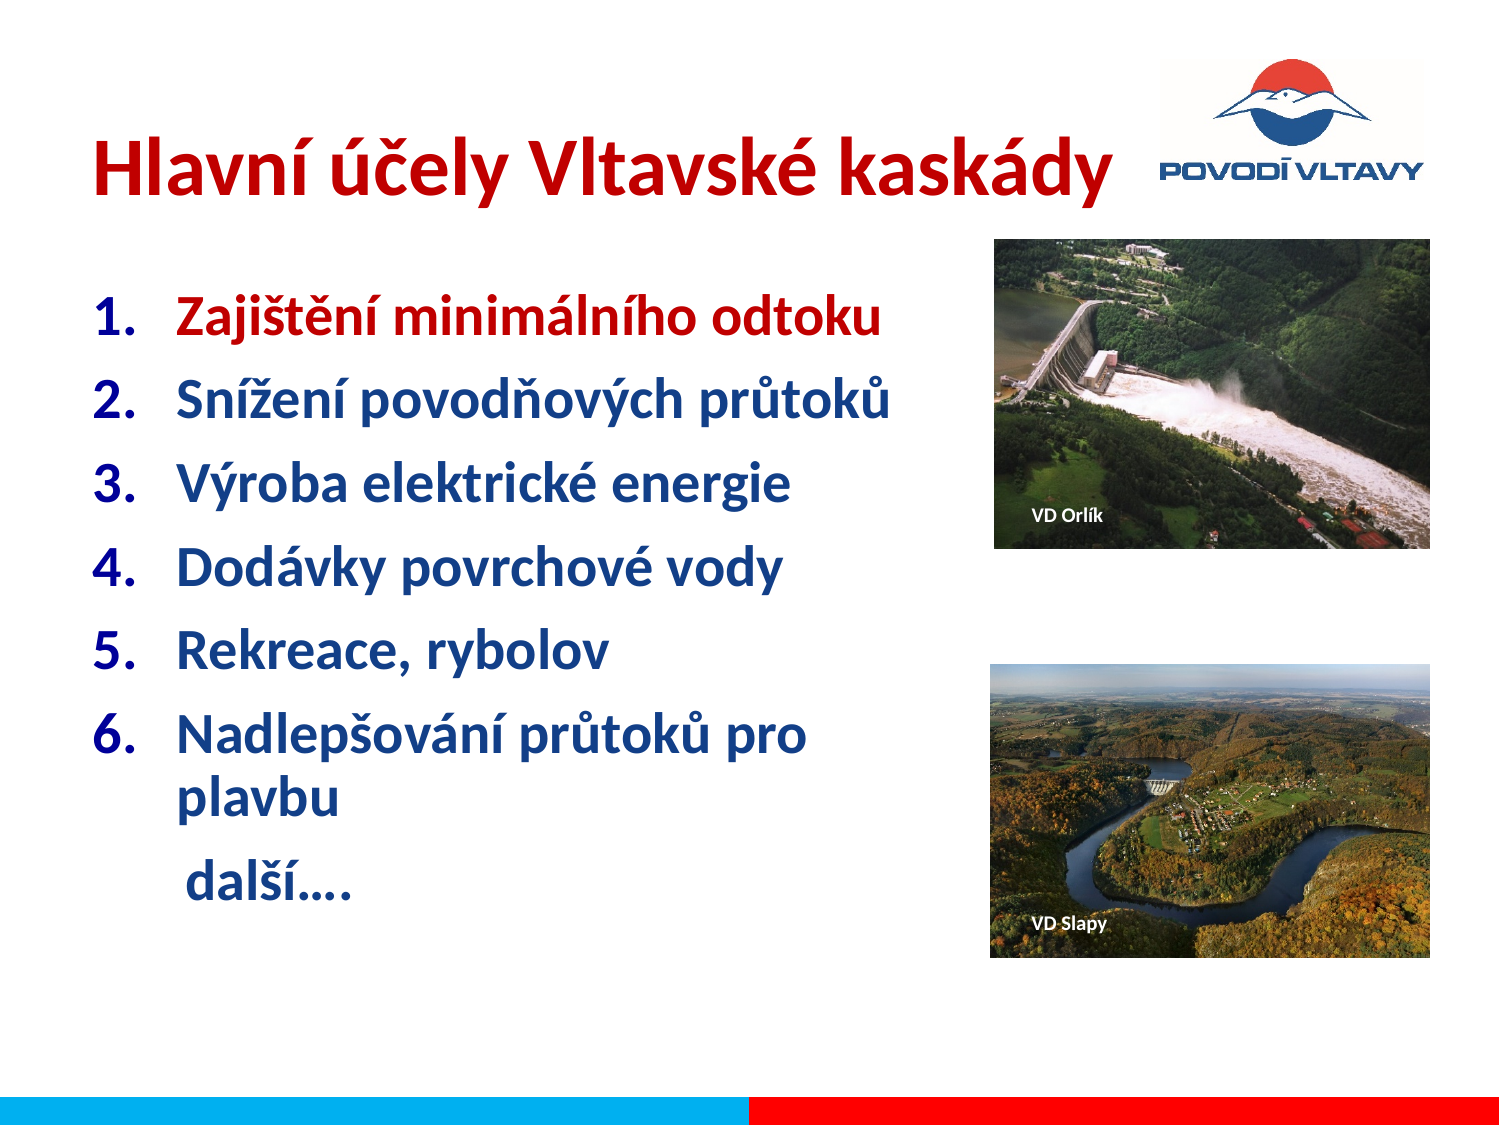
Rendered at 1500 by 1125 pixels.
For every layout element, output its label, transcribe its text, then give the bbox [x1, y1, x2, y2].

list Zajištění minimálního odtoku Snížení povodňových průtoků Výroba elektrické energie Dodávky povrchové vody Rekreace, rybolov Nadlepšování průtoků pro plavbu další…. [77, 277, 991, 992]
picture [990, 664, 1430, 958]
title Hlavní účely Vltavské kaskády [77, 59, 1351, 278]
picture [1351, 59, 1424, 180]
picture [994, 239, 1430, 549]
